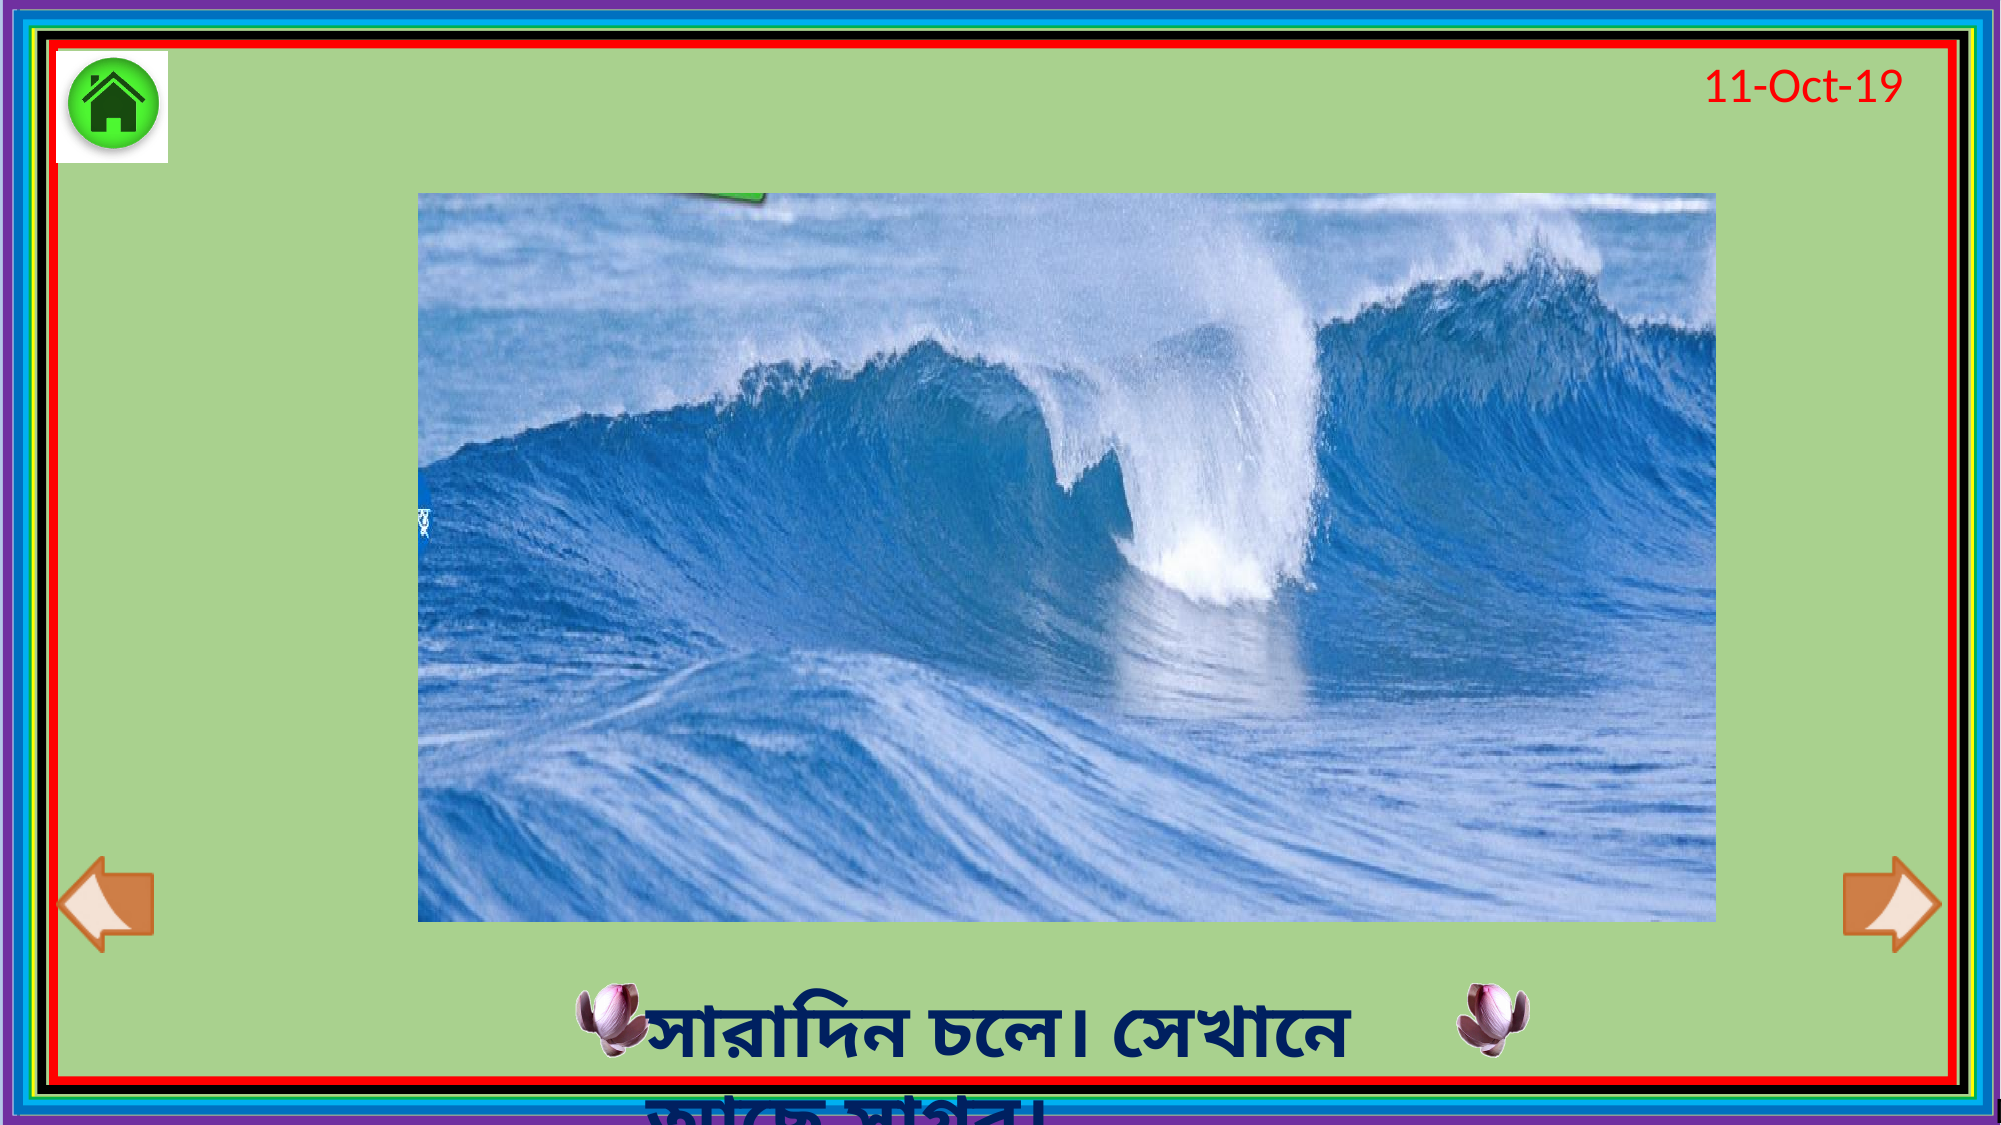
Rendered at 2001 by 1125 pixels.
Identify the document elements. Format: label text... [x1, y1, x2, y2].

picture [523, 953, 696, 1076]
picture [56, 51, 168, 163]
picture [418, 193, 1716, 922]
text_box সারাদিন চলে। সেখানে আছে সাগর। [631, 975, 1480, 1125]
picture [1410, 953, 1582, 1076]
